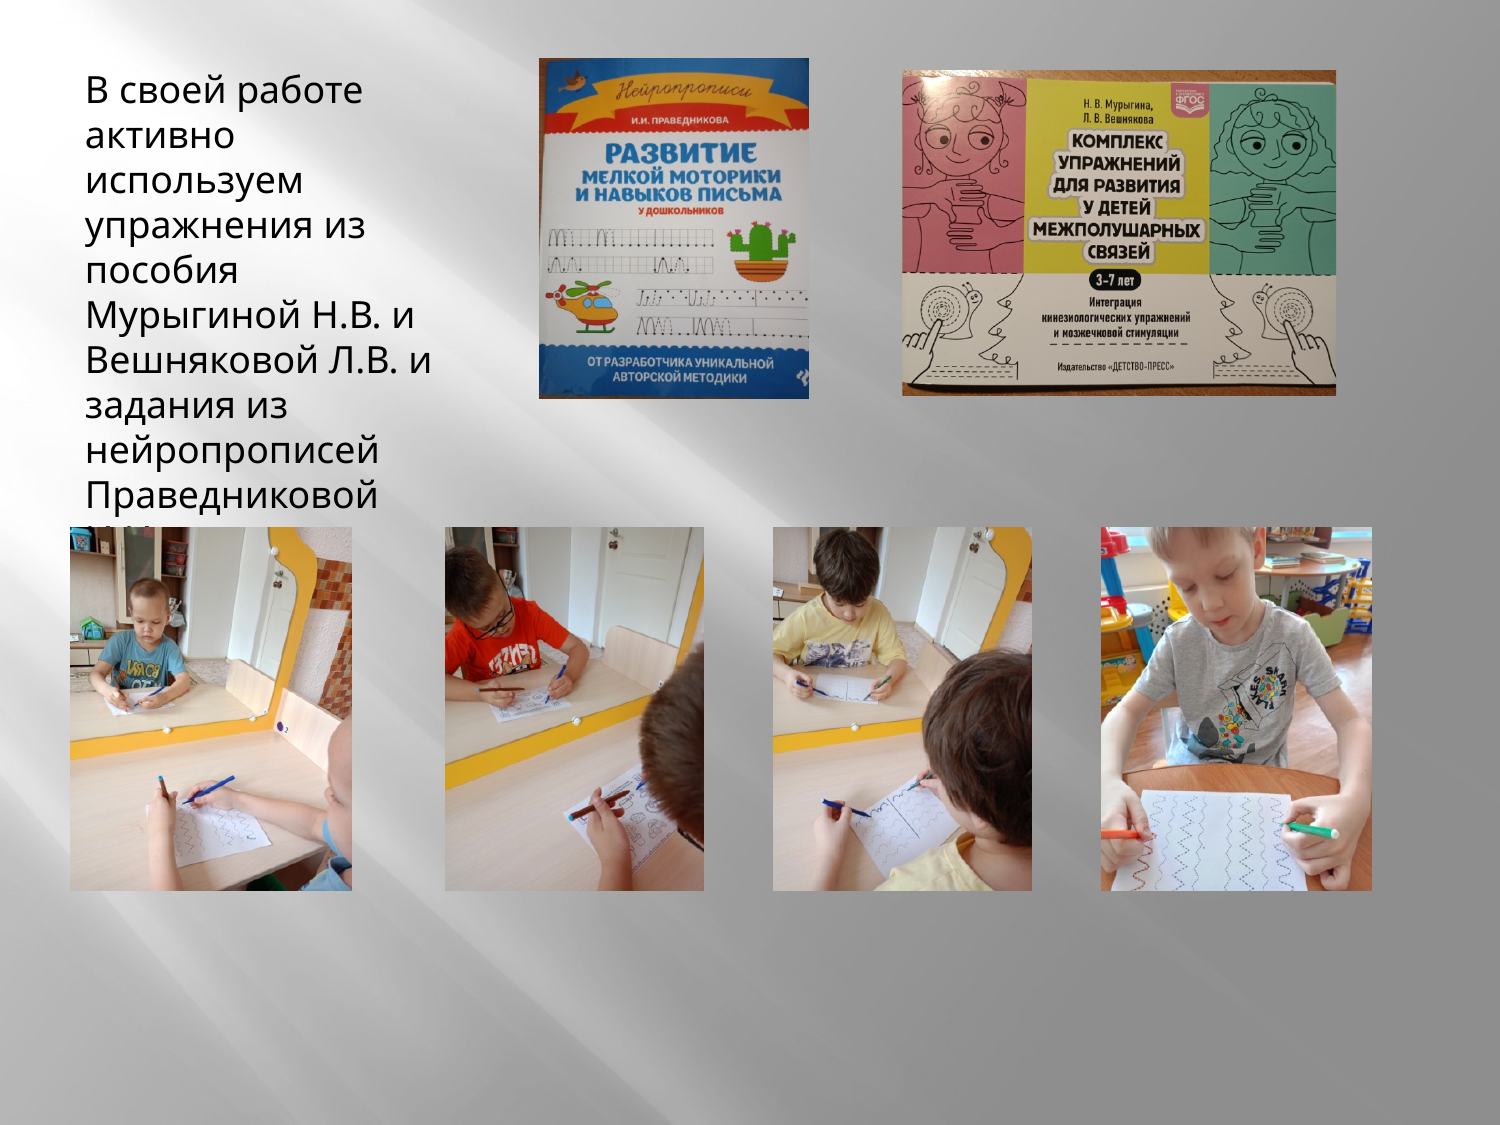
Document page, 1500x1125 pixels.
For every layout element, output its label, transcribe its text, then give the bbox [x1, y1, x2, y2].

picture [902, 70, 1337, 396]
picture [445, 527, 704, 891]
picture [1101, 527, 1372, 891]
picture [70, 527, 352, 891]
text_box В своей работе активно используем упражнения из пособия Мурыгиной Н.В. и Вешняковой Л.В. и задания из нейропрописей Праведниковой И.И. [70, 58, 469, 569]
picture [773, 527, 1032, 891]
picture [538, 58, 809, 399]
